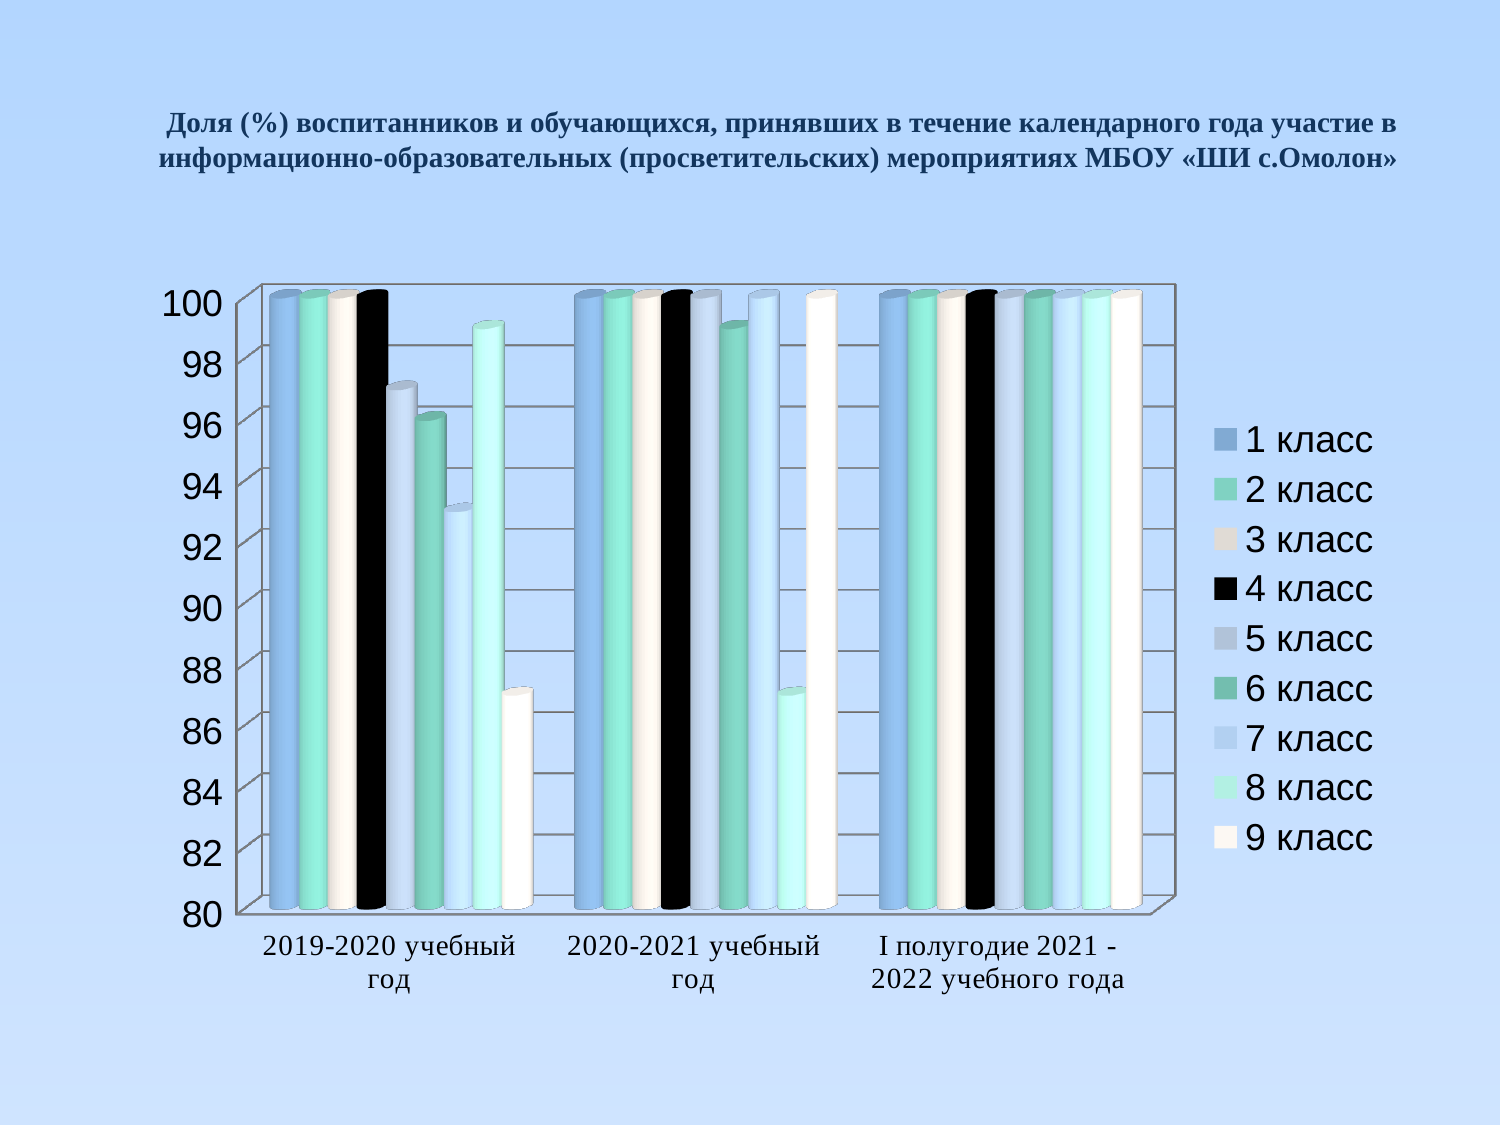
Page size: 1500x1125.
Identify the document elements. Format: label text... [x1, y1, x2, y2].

chart [135, 266, 1399, 1010]
title Доля (%) воспитанников и обучающихся, принявших в течение календарного года участие в информационно-образовательных (просветительских) мероприятиях МБОУ «ШИ с.Омолон» [76, 44, 1488, 233]
